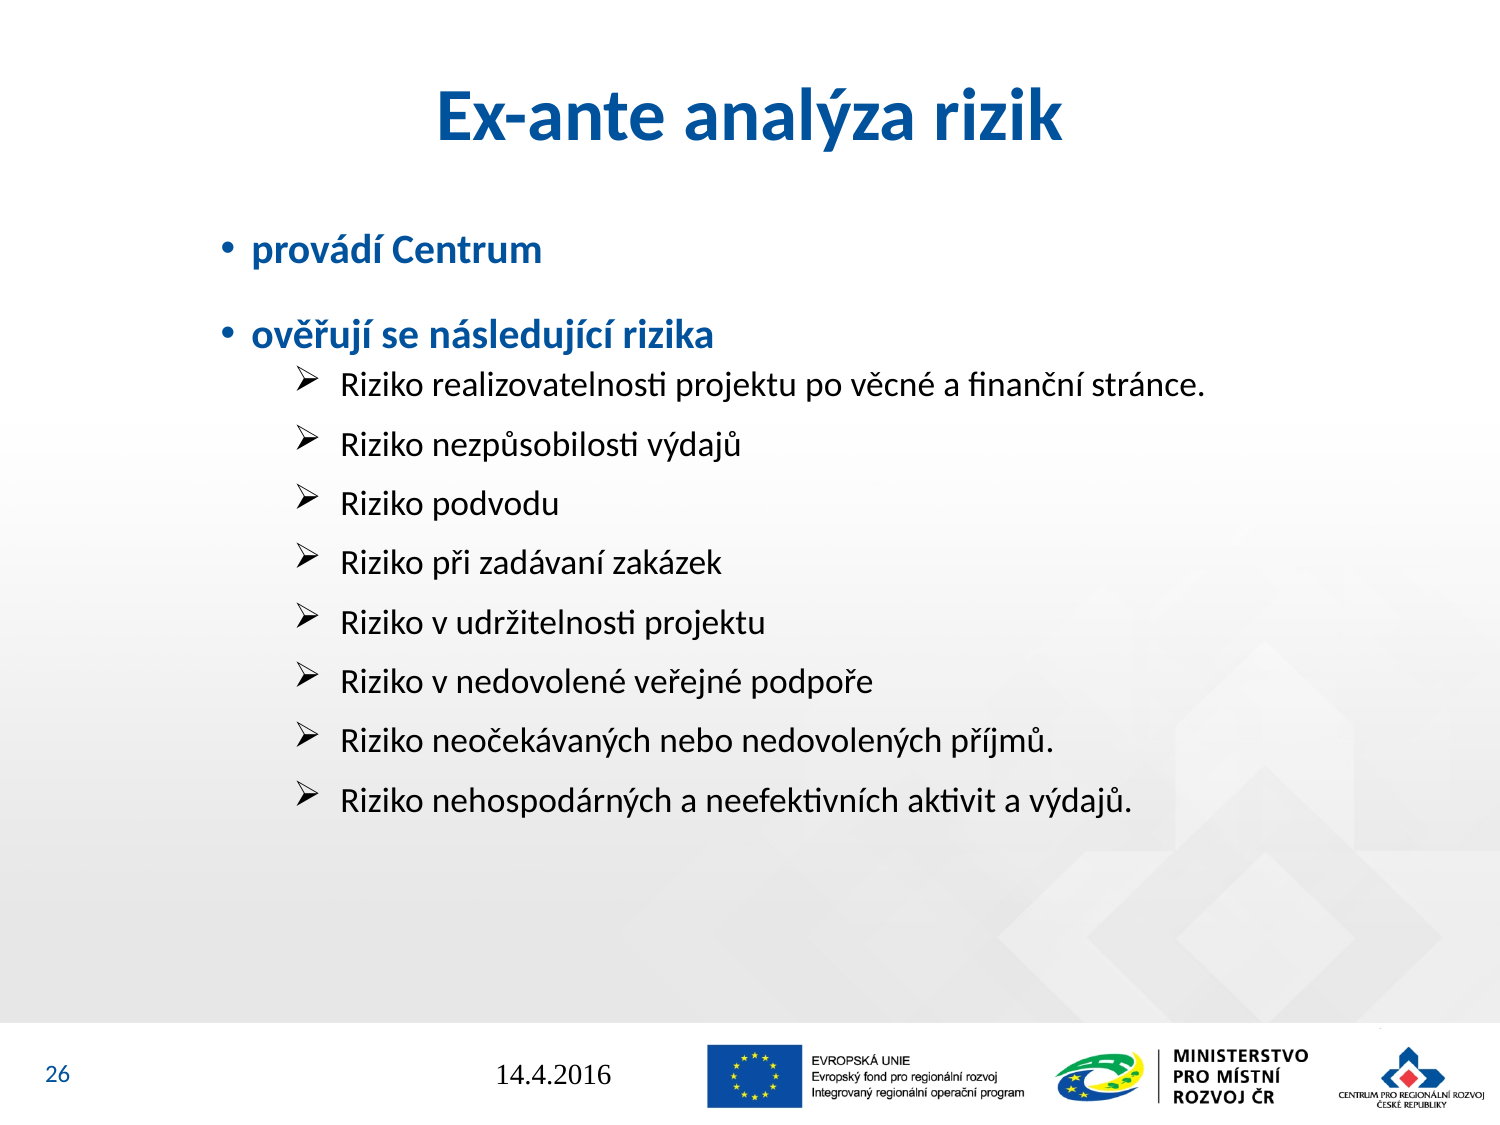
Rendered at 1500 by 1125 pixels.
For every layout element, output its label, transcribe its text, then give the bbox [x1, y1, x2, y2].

slide_number 26 [30, 1042, 113, 1103]
title Ex-ante analýza rizik [75, 42, 1425, 178]
list provádí Centrum ověřují se následující rizika Riziko realizovatelnosti projektu po věcné a finanční stránce. Riziko nezpůsobilosti výdajů Riziko podvodu Riziko při zadávaní zakázek Riziko v udržitelnosti projektu Riziko v nedovolené veřejné podpoře Riziko neočekávaných nebo nedovolených příjmů. Riziko nehospodárných a neefektivních aktivit a výdajů. [161, 214, 1425, 1005]
footer 14.4.2016 [119, 1042, 685, 1103]
picture [0, 0, 1500, 1125]
